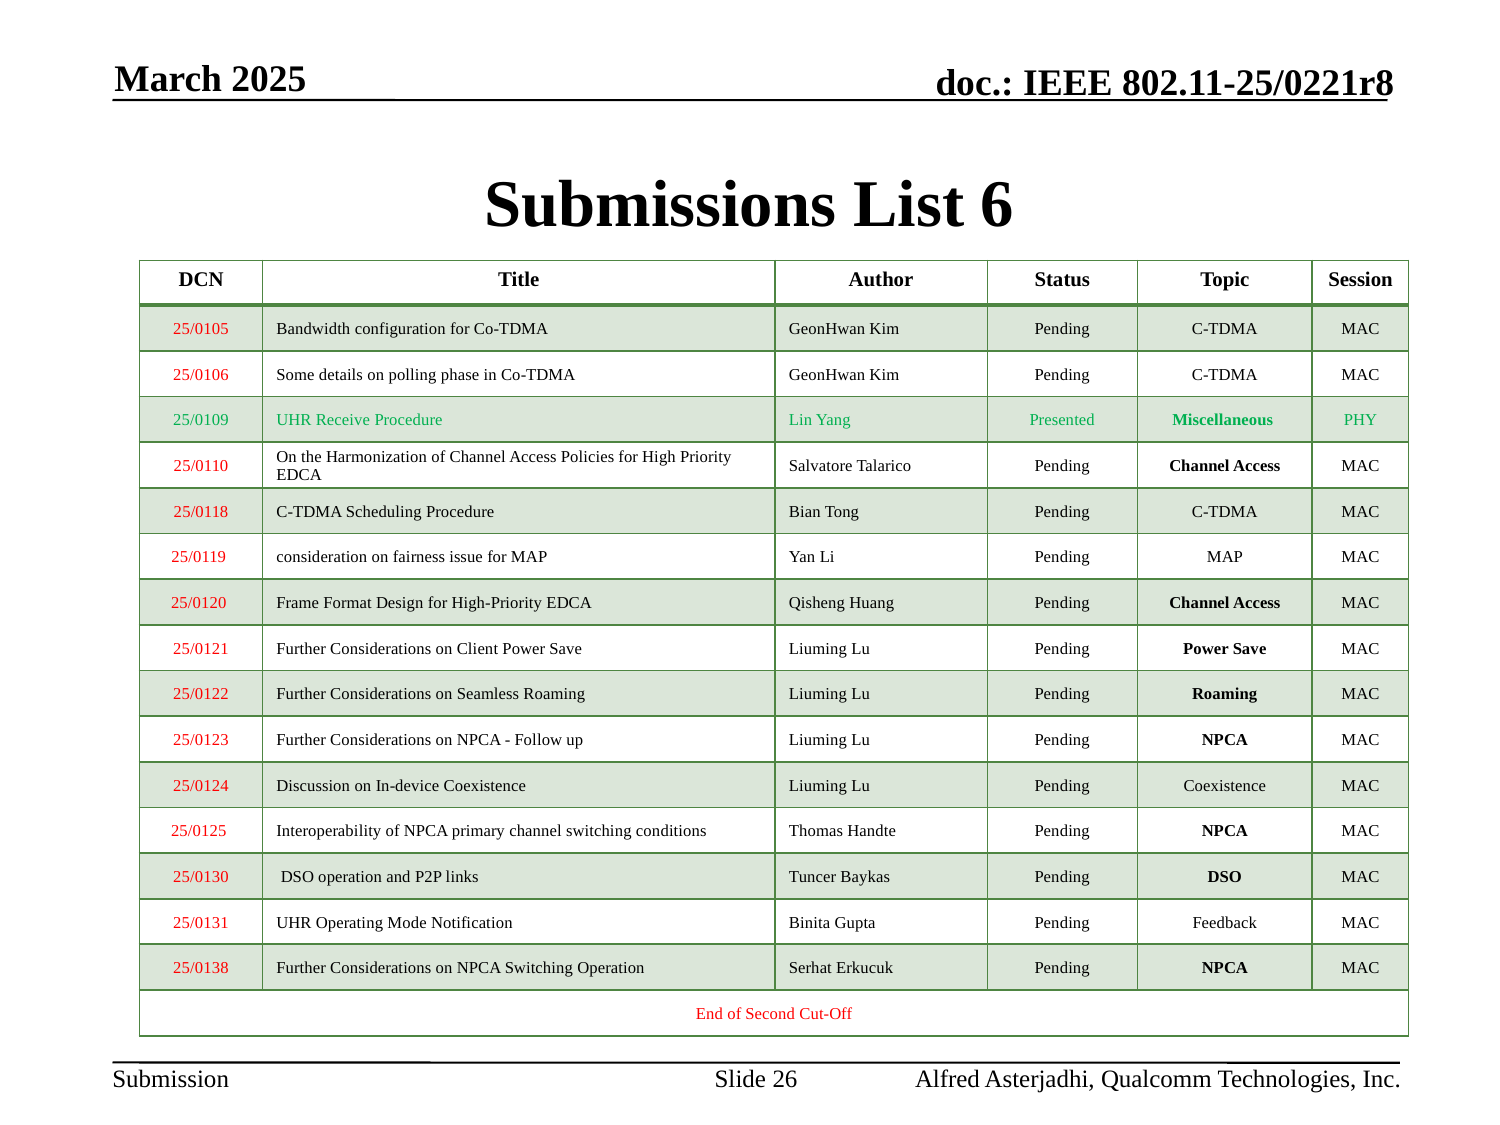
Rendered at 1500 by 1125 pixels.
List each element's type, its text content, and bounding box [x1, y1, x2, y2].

table_cell MAC [1313, 489, 1408, 533]
table_cell MAC [1313, 717, 1408, 761]
table_cell Bandwidth configuration for Co-TDMA [263, 307, 774, 350]
table_cell GeonHwan Kim [776, 307, 987, 350]
table_cell Bian Tong [776, 489, 987, 533]
table_cell Further Considerations on Client Power Save [263, 626, 774, 670]
table_cell Roaming [1138, 671, 1311, 715]
table_cell Pending [988, 671, 1137, 715]
table_cell MAC [1313, 352, 1408, 396]
table_cell Tuncer Baykas [776, 854, 987, 898]
table_cell Pending [988, 443, 1137, 487]
table_cell End of Second Cut-Off [140, 991, 1408, 1035]
table_cell Pending [988, 534, 1137, 578]
table_cell 25/0123 [140, 717, 262, 761]
table_cell Miscellaneous [1138, 397, 1311, 441]
table_cell Presented [988, 397, 1137, 441]
table_cell Qisheng Huang [776, 580, 987, 624]
table_cell 25/0110 [140, 443, 262, 487]
table_cell MAC [1313, 763, 1408, 807]
table_cell Further Considerations on Seamless Roaming [263, 671, 774, 715]
table_cell On the Harmonization of Channel Access Policies for High Priority EDCA [263, 443, 774, 487]
table_cell 25/0124 [140, 763, 262, 807]
table_cell 25/0131 [140, 900, 262, 943]
table_cell Discussion on In-device Coexistence [263, 763, 774, 807]
table_cell MAC [1313, 443, 1408, 487]
table_header Title [263, 261, 774, 303]
table_cell C-TDMA Scheduling Procedure [263, 489, 774, 533]
table_cell 25/0121 [140, 626, 262, 670]
table_cell MAC [1313, 580, 1408, 624]
table_cell DSO operation and P2P links [263, 854, 774, 898]
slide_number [114, 54, 423, 100]
table_cell DSO [1138, 854, 1311, 898]
table_cell Some details on polling phase in Co-TDMA [263, 352, 774, 396]
table_cell Pending [988, 489, 1137, 533]
table_cell consideration on fairness issue for MAP [263, 534, 774, 578]
table_header DCN [140, 261, 262, 303]
table_cell Frame Format Design for High-Priority EDCA [263, 580, 774, 624]
table_cell 25/0106 [140, 352, 262, 396]
table_cell Pending [988, 854, 1137, 898]
table_cell GeonHwan Kim [776, 352, 987, 396]
table_cell Pending [988, 352, 1137, 396]
table_cell UHR Receive Procedure [263, 397, 774, 441]
table_cell Pending [988, 945, 1137, 989]
table_cell 25/0138 [140, 945, 262, 989]
table_cell Feedback [1138, 900, 1311, 943]
table_cell Lin Yang [776, 397, 987, 441]
table_cell NPCA [1138, 717, 1311, 761]
table_cell Pending [988, 763, 1137, 807]
table_cell Salvatore Talarico [776, 443, 987, 487]
table_cell UHR Operating Mode Notification [263, 900, 774, 943]
table_cell MAC [1313, 854, 1408, 898]
slide_number Slide 26 [712, 1061, 800, 1123]
table_cell MAC [1313, 307, 1408, 350]
table_cell MAC [1313, 671, 1408, 715]
table_cell MAP [1138, 534, 1311, 578]
table_cell NPCA [1138, 808, 1311, 852]
table_cell MAC [1313, 900, 1408, 943]
table_cell Yan Li [776, 534, 987, 578]
table_cell 25/0125 [140, 808, 262, 852]
table_cell Further Considerations on NPCA Switching Operation [263, 945, 774, 989]
table_cell Liuming Lu [776, 717, 987, 761]
table_cell Pending [988, 580, 1137, 624]
table_cell 25/0109 [140, 397, 262, 441]
footer Alfred Asterjadhi, Qualcomm Technologies, Inc. [878, 1061, 1402, 1093]
table_cell NPCA [1138, 945, 1311, 989]
table_header Author [776, 261, 987, 303]
table_cell 25/0119 [140, 534, 262, 578]
table_cell C-TDMA [1138, 489, 1311, 533]
table_cell Liuming Lu [776, 671, 987, 715]
table_cell PHY [1313, 397, 1408, 441]
table_cell Pending [988, 307, 1137, 350]
table_cell C-TDMA [1138, 307, 1311, 350]
table_cell 25/0118 [140, 489, 262, 533]
table_cell Further Considerations on NPCA - Follow up [263, 717, 774, 761]
table_cell MAC [1313, 626, 1408, 670]
table_cell 25/0105 [140, 307, 262, 350]
table_cell Binita Gupta [776, 900, 987, 943]
table_cell 25/0122 [140, 671, 262, 715]
table_cell Liuming Lu [776, 626, 987, 670]
table_header Status [988, 261, 1137, 303]
table_cell 25/0130 [140, 854, 262, 898]
table_cell Channel Access [1138, 443, 1311, 487]
table_header Topic [1138, 261, 1311, 303]
table_cell MAC [1313, 808, 1408, 852]
table_cell Pending [988, 717, 1137, 761]
table_cell Interoperability of NPCA primary channel switching conditions [263, 808, 774, 852]
table_cell Power Save [1138, 626, 1311, 670]
table_cell Pending [988, 900, 1137, 943]
table_cell Coexistence [1138, 763, 1311, 807]
table_cell MAC [1313, 945, 1408, 989]
table_cell MAC [1313, 534, 1408, 578]
table_cell C-TDMA [1138, 352, 1311, 396]
table_cell 25/0120 [140, 580, 262, 624]
table_cell Channel Access [1138, 580, 1311, 624]
table_cell Liuming Lu [776, 763, 987, 807]
table_cell Thomas Handte [776, 808, 987, 852]
table_cell Serhat Erkucuk [776, 945, 987, 989]
table_header Session [1313, 261, 1408, 303]
table_cell Pending [988, 808, 1137, 852]
table_cell Pending [988, 626, 1137, 670]
title Submissions List 6 [112, 112, 1388, 288]
